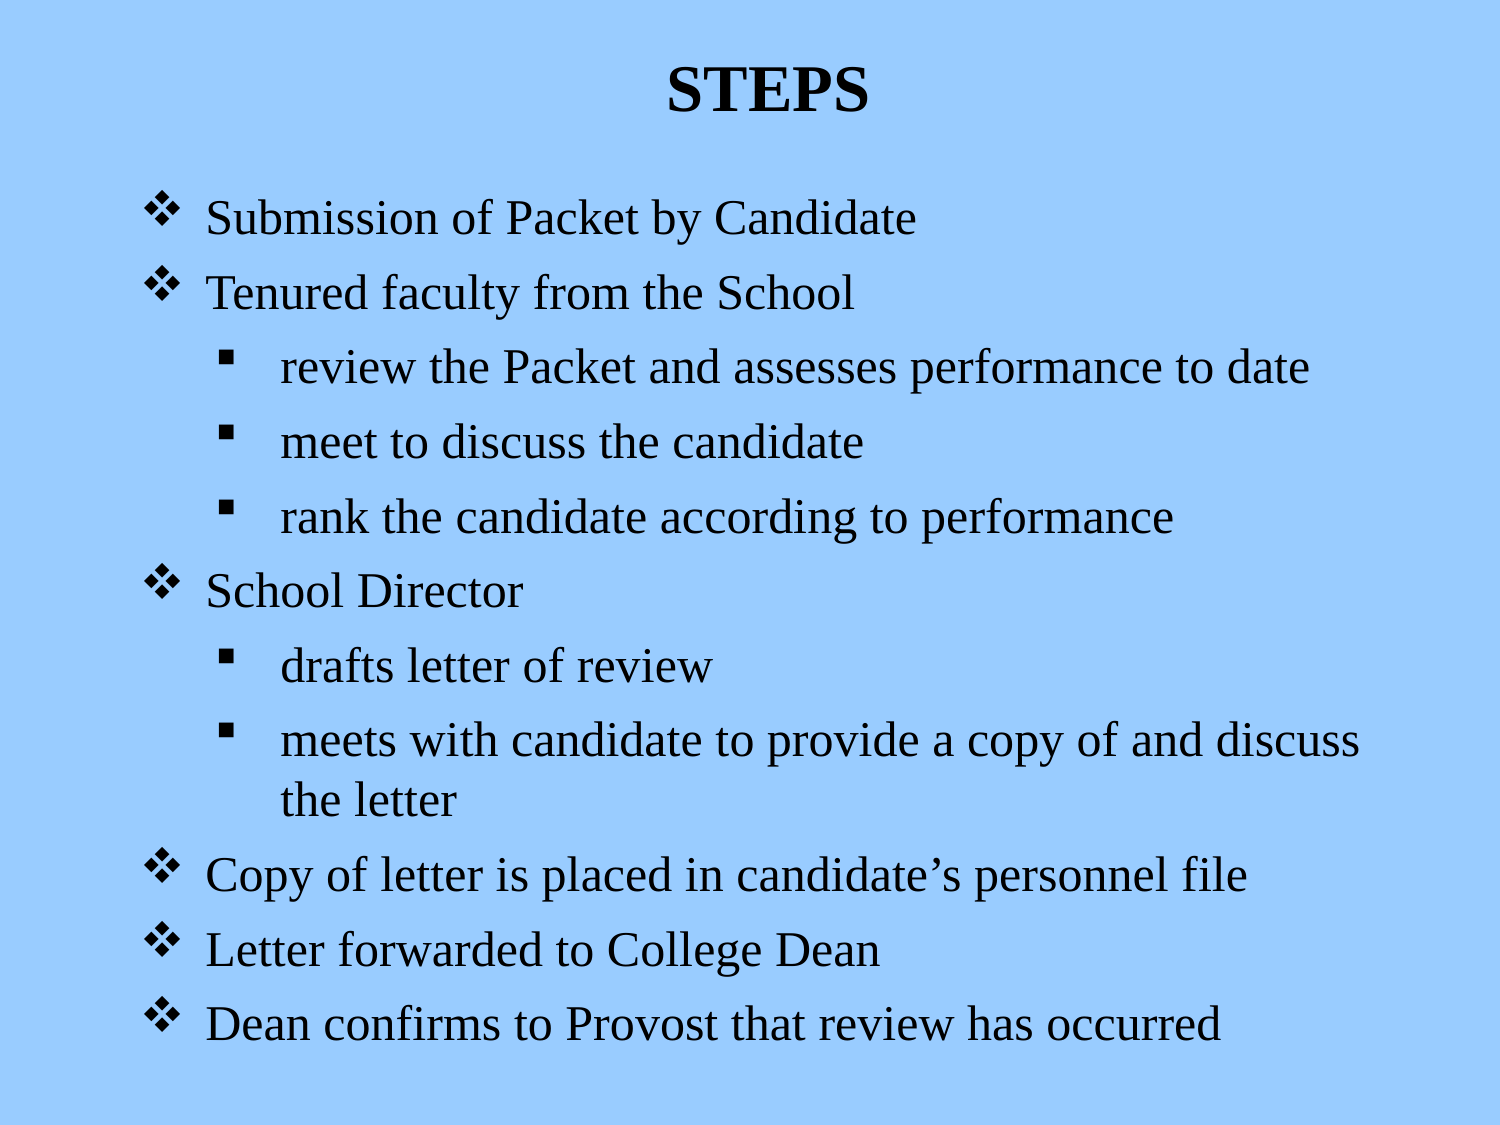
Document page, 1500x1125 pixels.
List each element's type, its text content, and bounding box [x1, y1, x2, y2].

text_box STEPS Submission of Packet by Candidate Tenured faculty from the School review the Packet and assesses performance to date meet to discuss the candidate rank the candidate according to performance School Director drafts letter of review meets with candidate to provide a copy of and discuss the letter Copy of letter is placed in candidate’s personnel file Letter forwarded to College Dean Dean confirms to Provost that review has occurred [124, 37, 1413, 1058]
